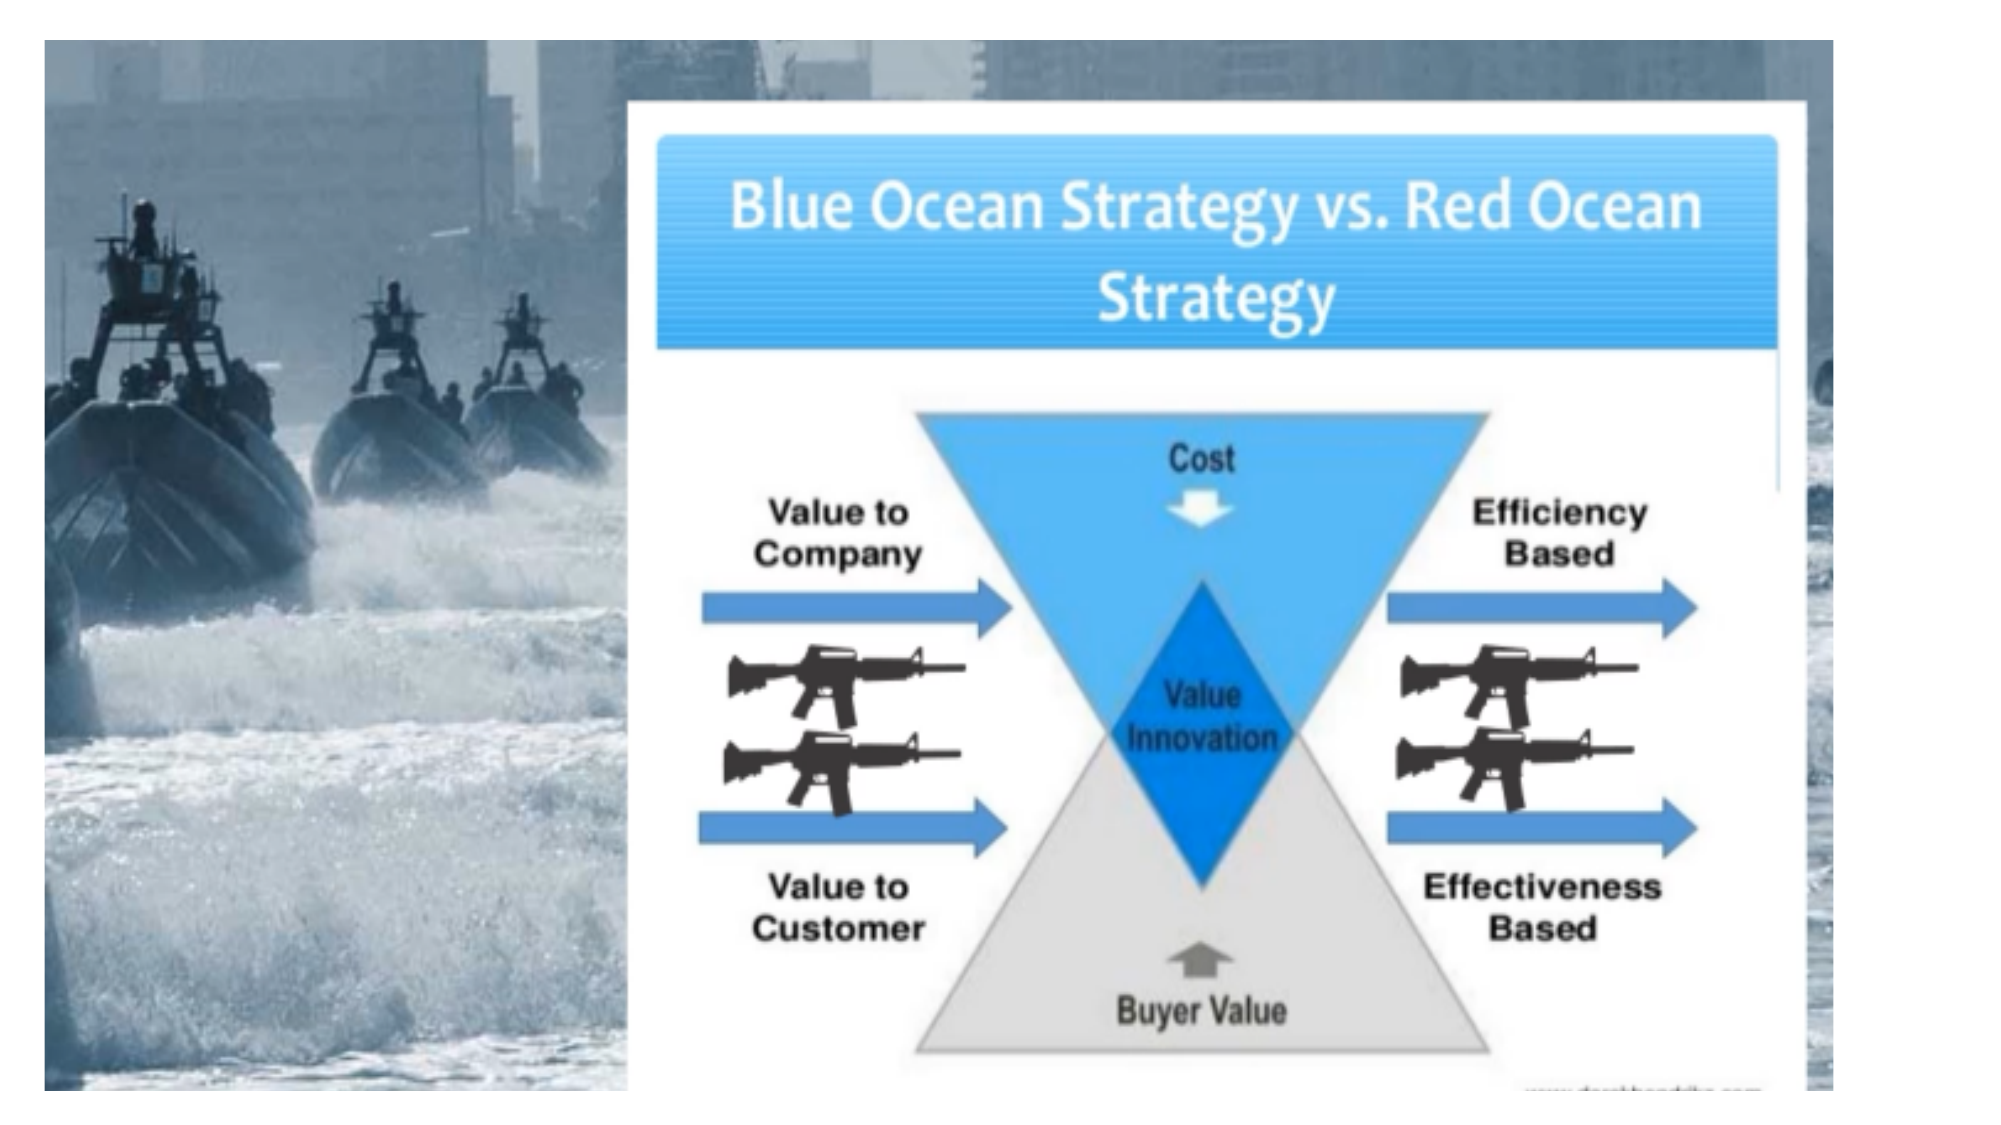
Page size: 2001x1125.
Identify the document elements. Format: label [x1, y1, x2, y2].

picture [44, 40, 1834, 1091]
